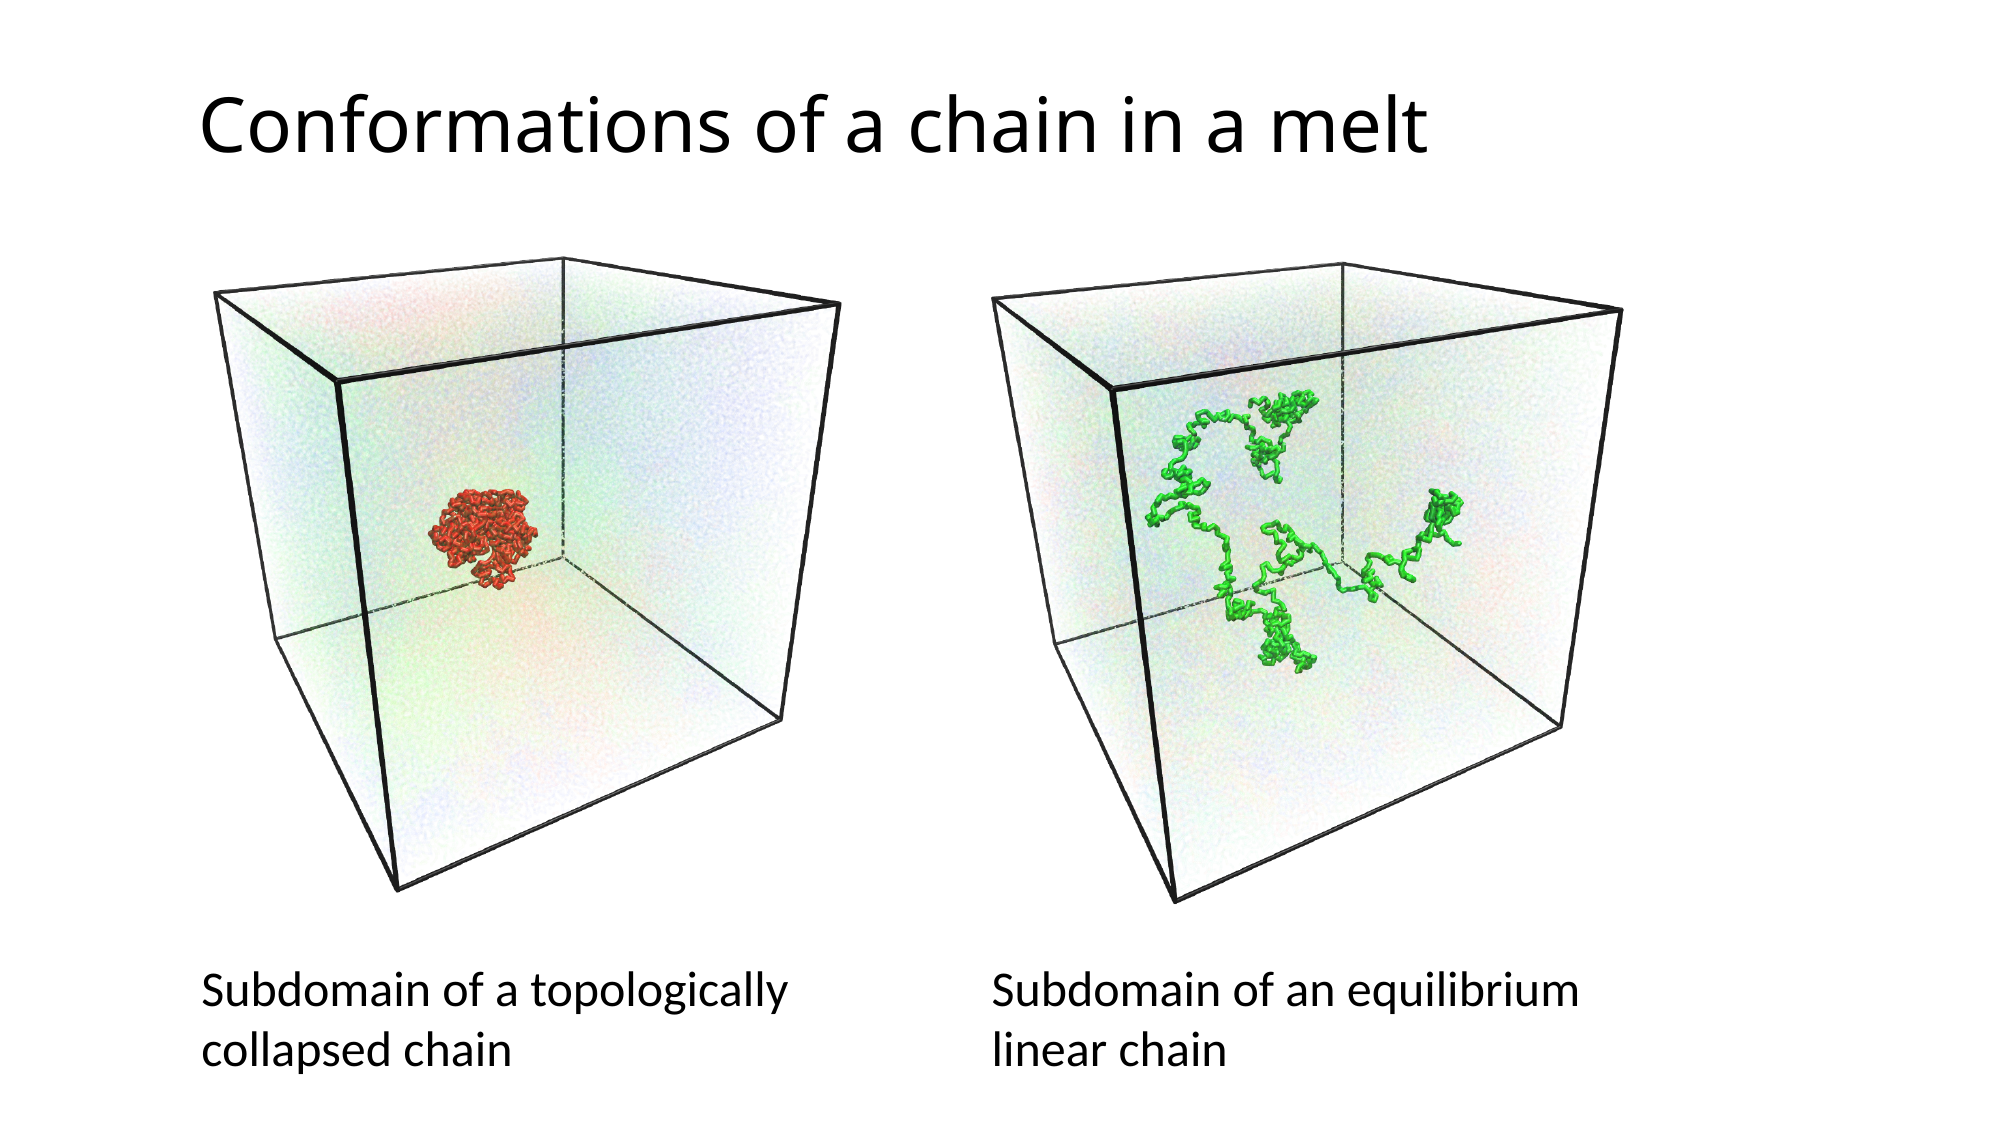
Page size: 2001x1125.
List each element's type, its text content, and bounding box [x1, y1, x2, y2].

title Conformations of a chain in a melt [183, 43, 1684, 200]
picture [183, 251, 874, 923]
picture [969, 238, 1648, 937]
text_box Subdomain of a topologically collapsed chain [186, 948, 816, 1084]
text_box Subdomain of an equilibrium linear chain [976, 948, 1596, 1084]
